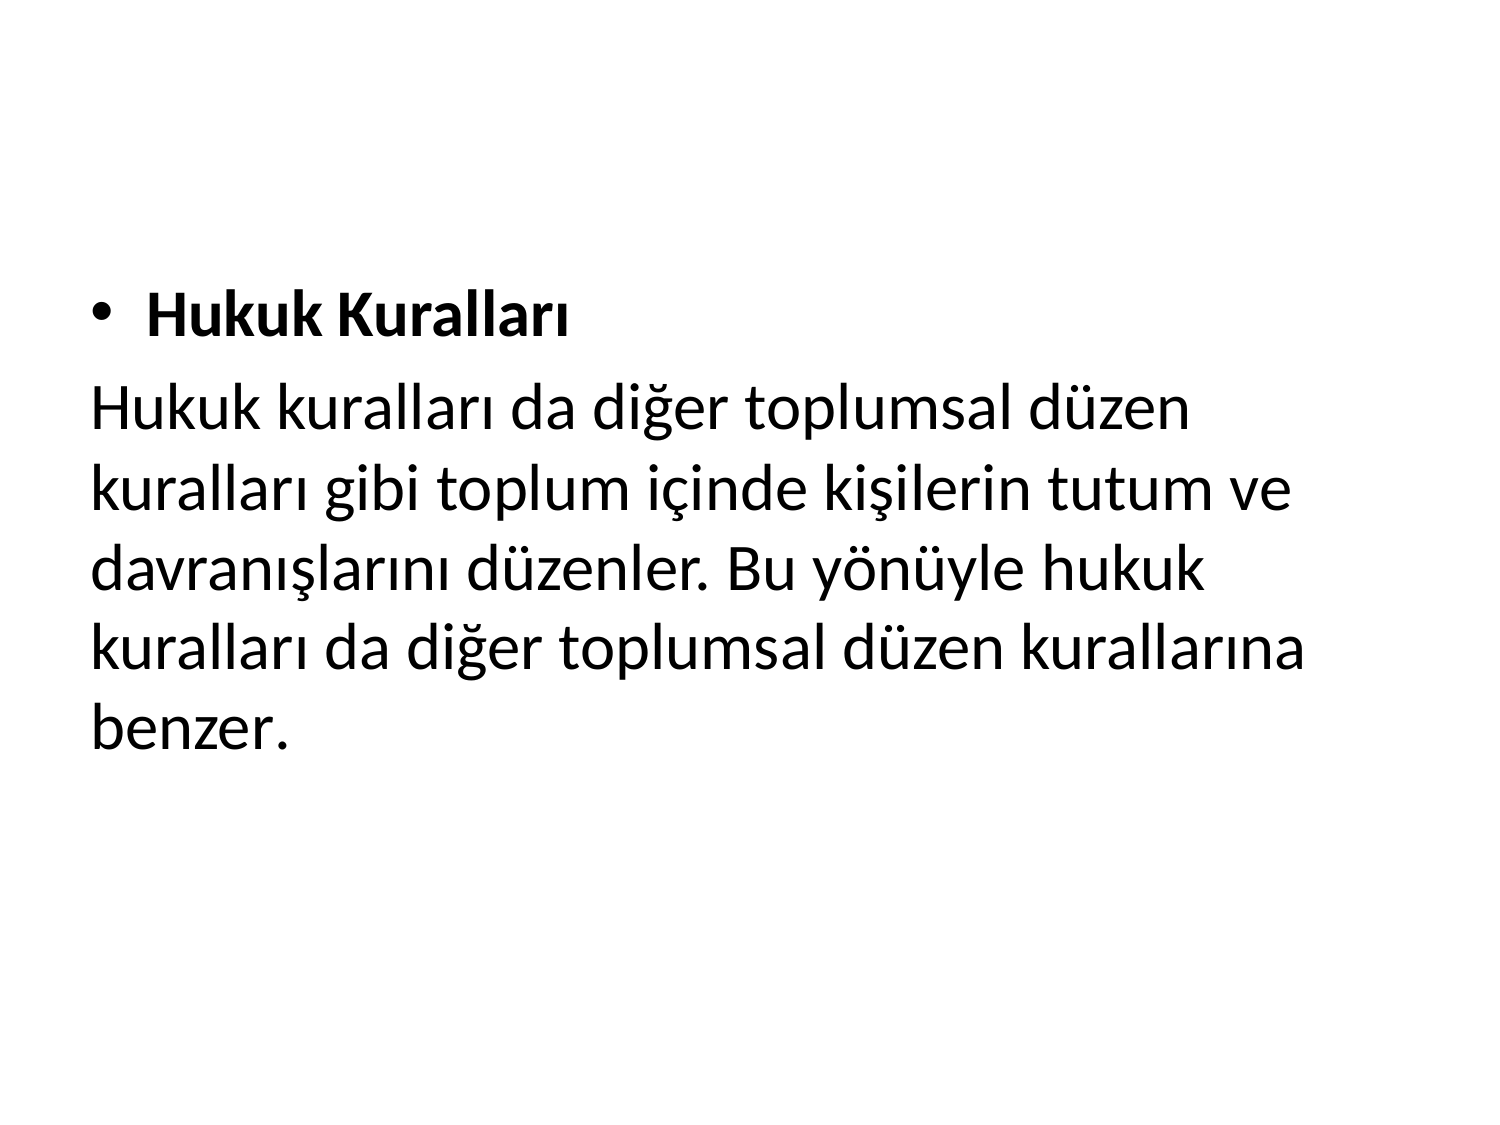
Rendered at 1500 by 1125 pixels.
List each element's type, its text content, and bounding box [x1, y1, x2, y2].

list Hukuk Kuralları Hukuk kuralları da diğer toplumsal düzen kuralları gibi toplum içinde kişilerin tutum ve davranışlarını düzenler. Bu yönüyle hukuk kuralları da diğer toplumsal düzen kurallarına benzer. [75, 262, 1425, 1005]
